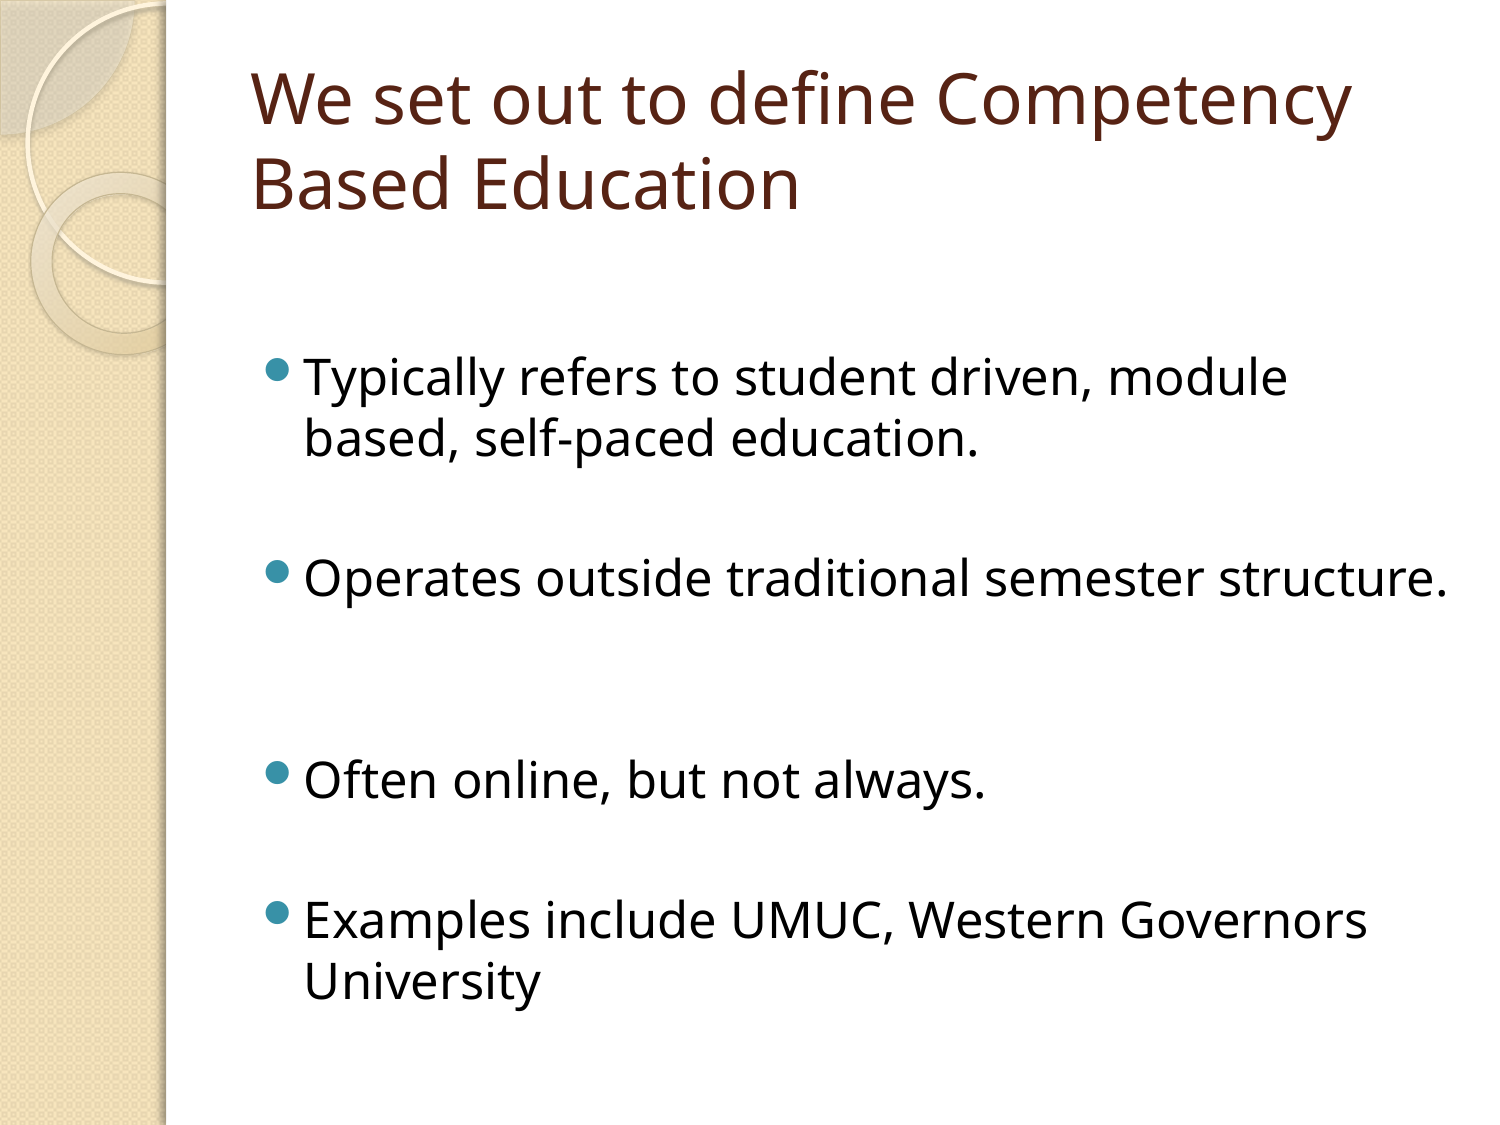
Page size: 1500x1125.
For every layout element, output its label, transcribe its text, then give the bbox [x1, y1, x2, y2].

title We set out to define Competency Based Education [235, 45, 1466, 233]
list Typically refers to student driven, module based, self-paced education. Operates outside traditional semester structure. Often online, but not always. Examples include UMUC, Western Governors University [235, 337, 1466, 1025]
